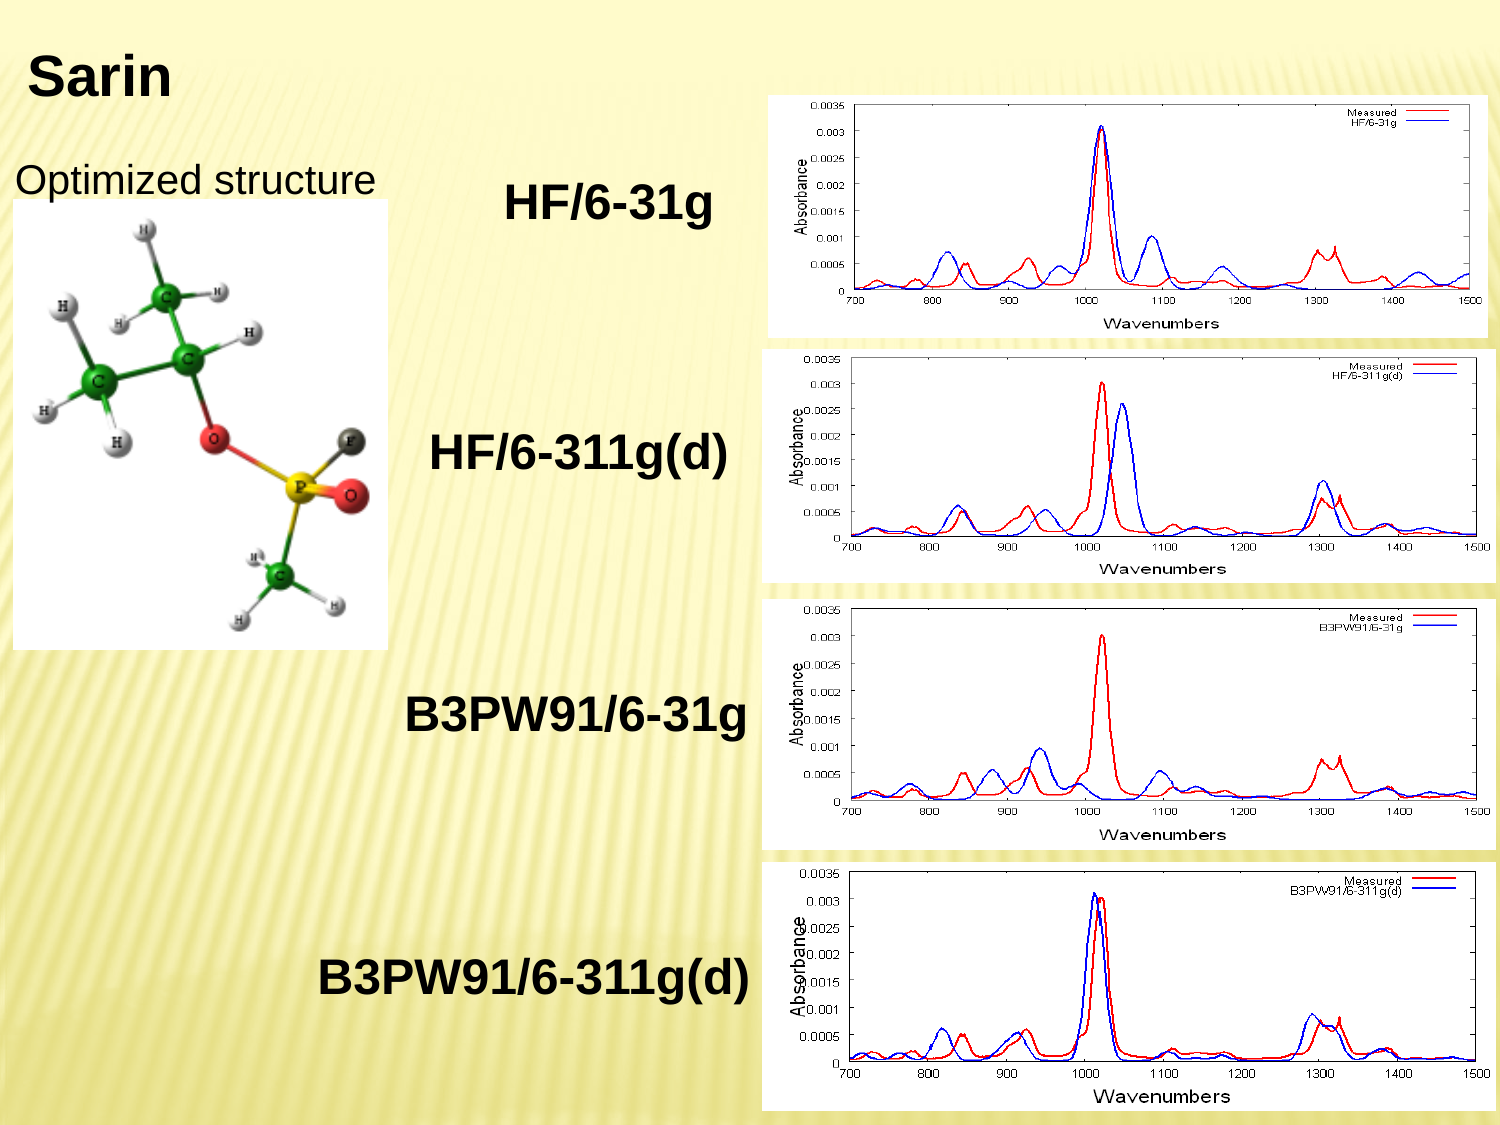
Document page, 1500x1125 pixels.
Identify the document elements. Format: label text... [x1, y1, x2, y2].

text_box Optimized structure [0, 135, 463, 221]
text_box HF/6-31g [488, 162, 730, 238]
text_box B3PW91/6-31g [389, 674, 752, 749]
picture [768, 94, 1488, 338]
picture [13, 199, 388, 651]
picture [762, 862, 1496, 1112]
picture [762, 599, 1496, 851]
picture [762, 349, 1496, 584]
text_box HF/6-311g(d) [414, 412, 744, 488]
text_box B3PW91/6-311g(d) [302, 937, 752, 1013]
text_box Sarin [12, 8, 438, 135]
